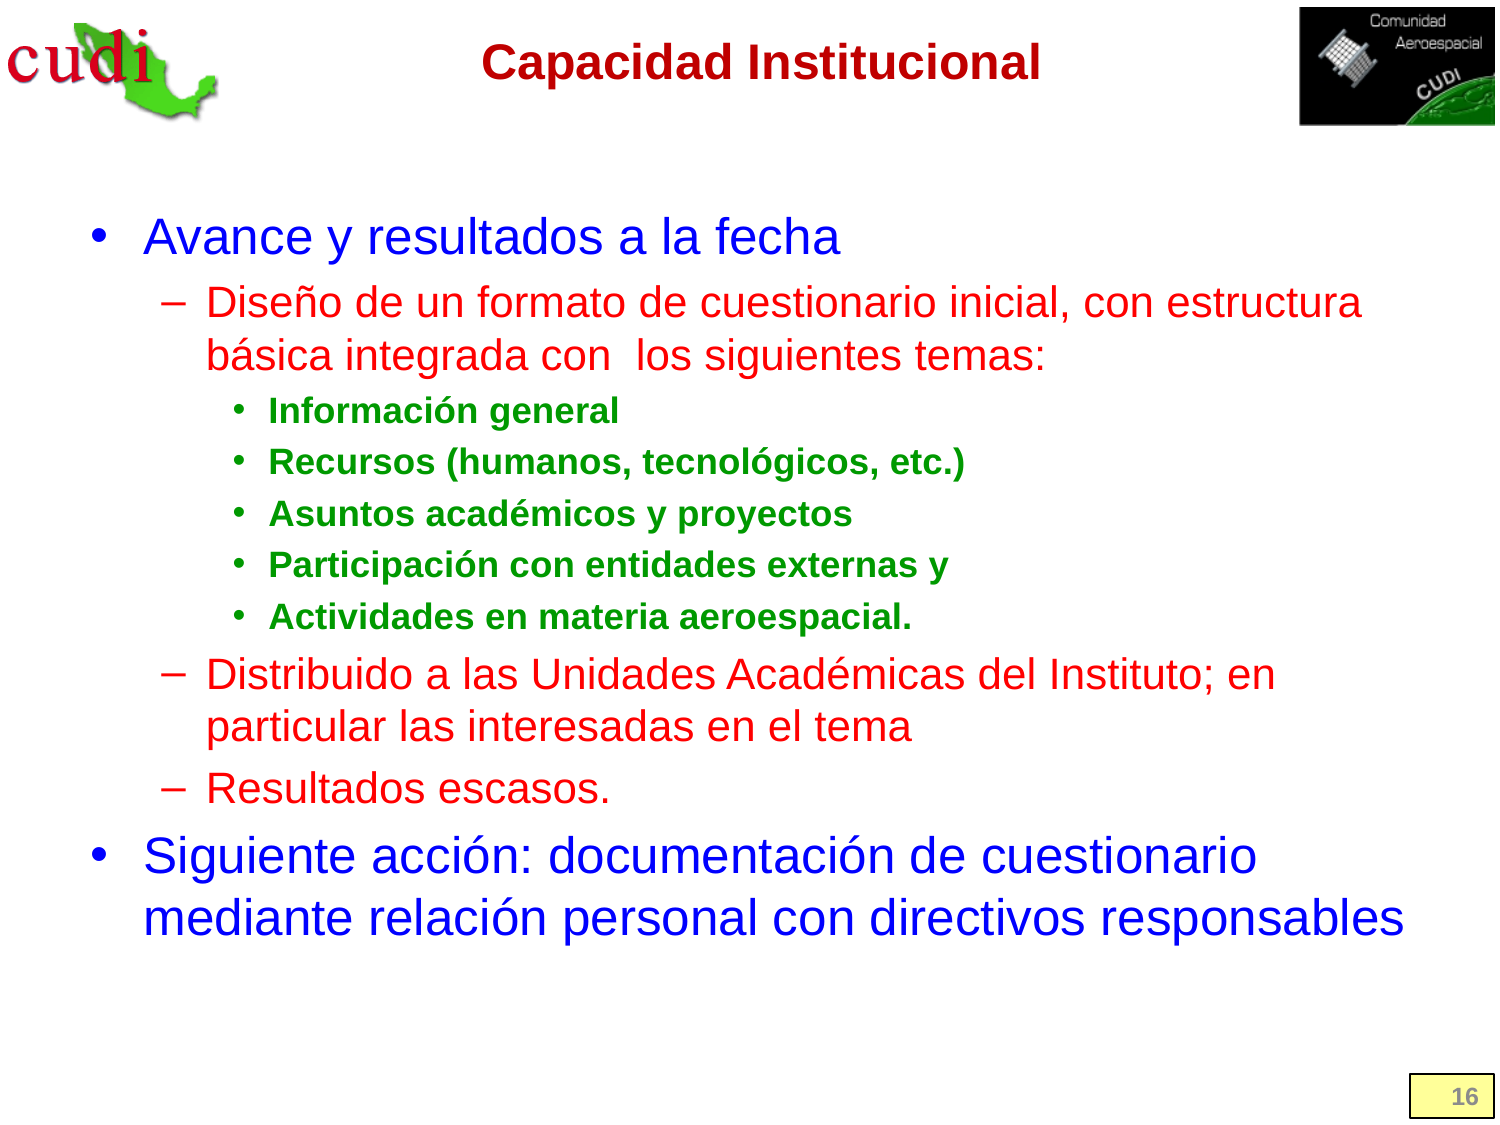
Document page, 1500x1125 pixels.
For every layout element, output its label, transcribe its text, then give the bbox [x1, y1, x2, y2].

list Avance y resultados a la fecha Diseño de un formato de cuestionario inicial, con estructura básica integrada con los siguientes temas: Información general Recursos (humanos, tecnológicos, etc.) Asuntos académicos y proyectos Participación con entidades externas y Actividades en materia aeroespacial. Distribuido a las Unidades Académicas del Instituto; en particular las interesadas en el tema Resultados escasos. Siguiente acción: documentación de cuestionario mediante relación personal con directivos responsables [75, 196, 1425, 976]
title Capacidad Institucional [242, 0, 1282, 124]
slide_number 16 [1409, 1073, 1495, 1119]
picture [1299, 7, 1495, 126]
picture [5, 6, 219, 126]
